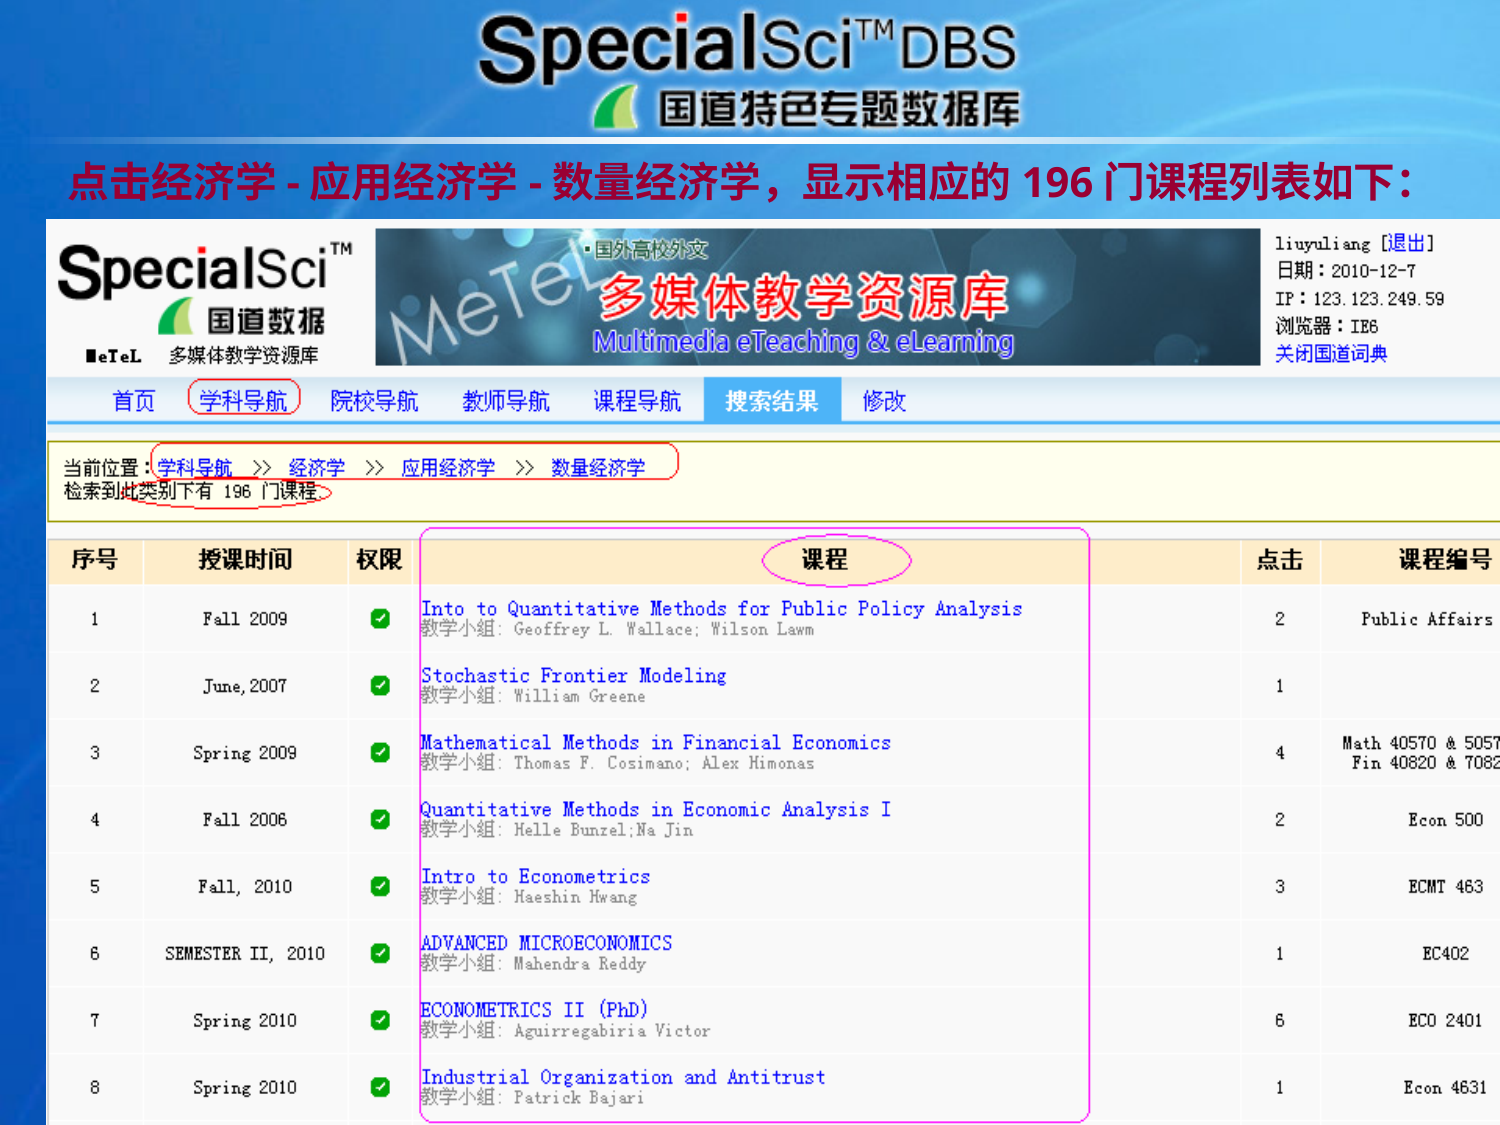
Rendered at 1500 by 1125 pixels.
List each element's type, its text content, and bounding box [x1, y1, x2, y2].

text_box 点击经济学-应用经济学-数量经济学，显示相应的196门课程列表如下： [53, 148, 1459, 214]
picture [0, 0, 1500, 1125]
